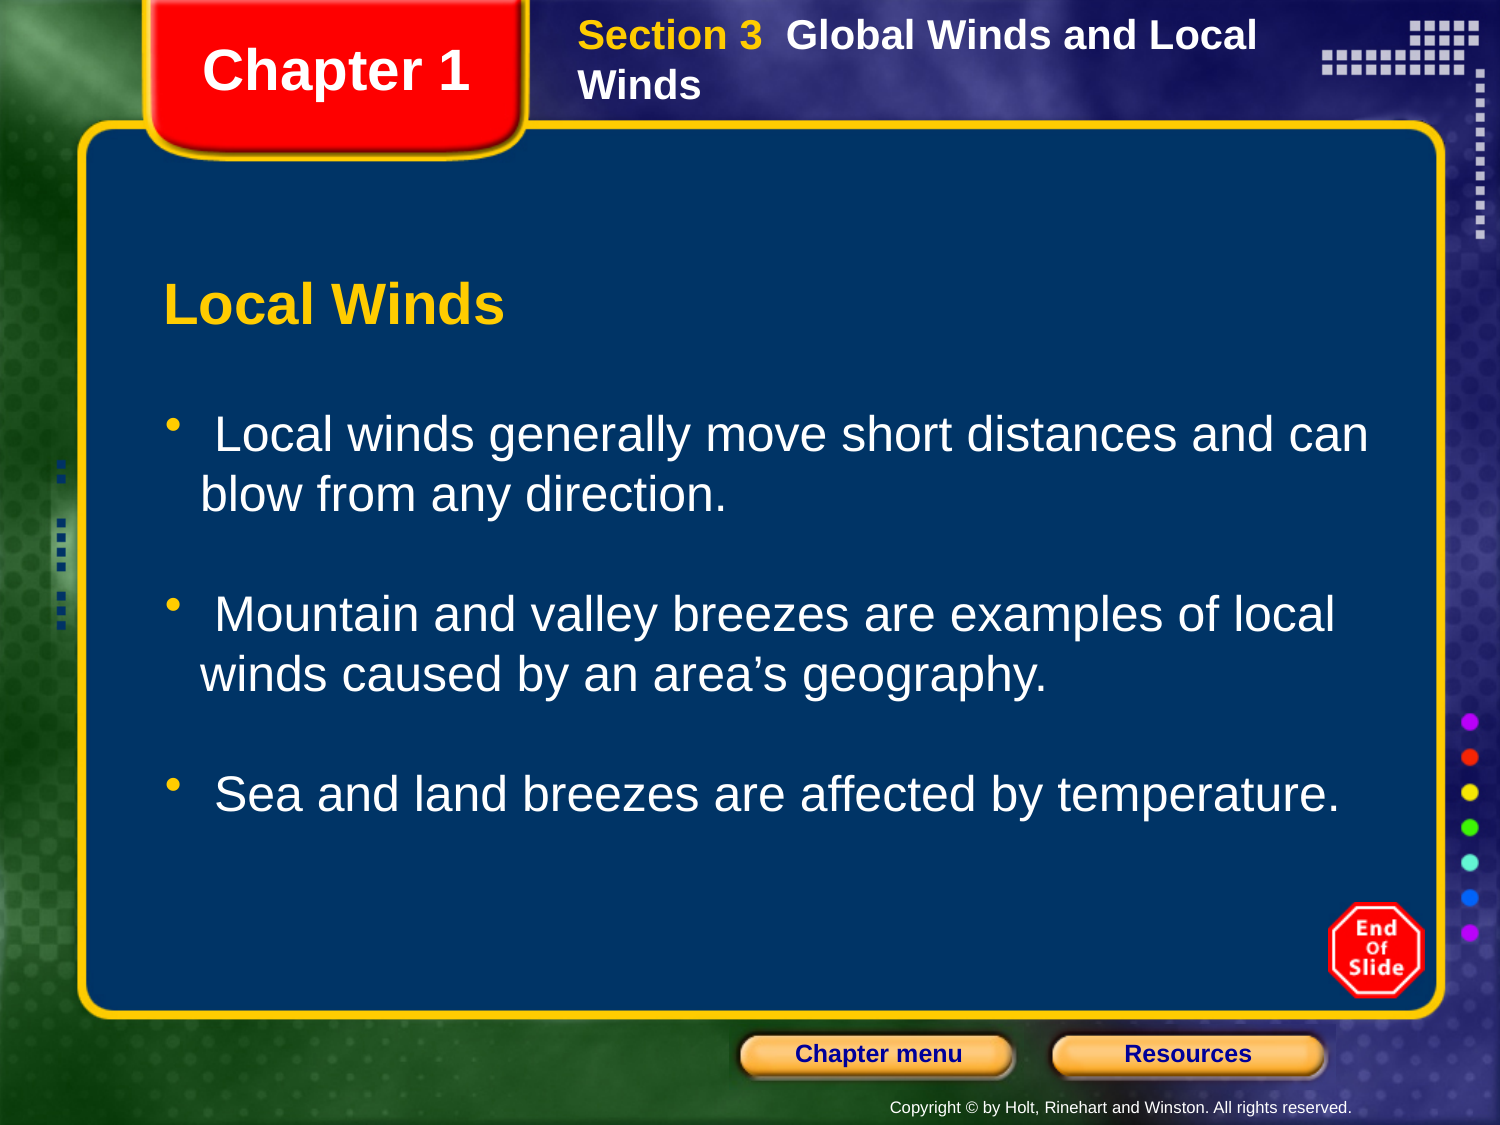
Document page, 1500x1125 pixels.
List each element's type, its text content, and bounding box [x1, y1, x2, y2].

text_box Section 3 Global Winds and Local Winds [562, 0, 1275, 165]
picture [0, 0, 1500, 1125]
text_box Local winds generally move short distances and can blow from any direction. Mountain and valley breezes are examples of local winds caused by an area’s geography. Sea and land breezes are affected by temperature. [150, 393, 1400, 889]
text_box Local Winds [148, 259, 1413, 344]
text_box Chapter 1 [187, 24, 487, 110]
